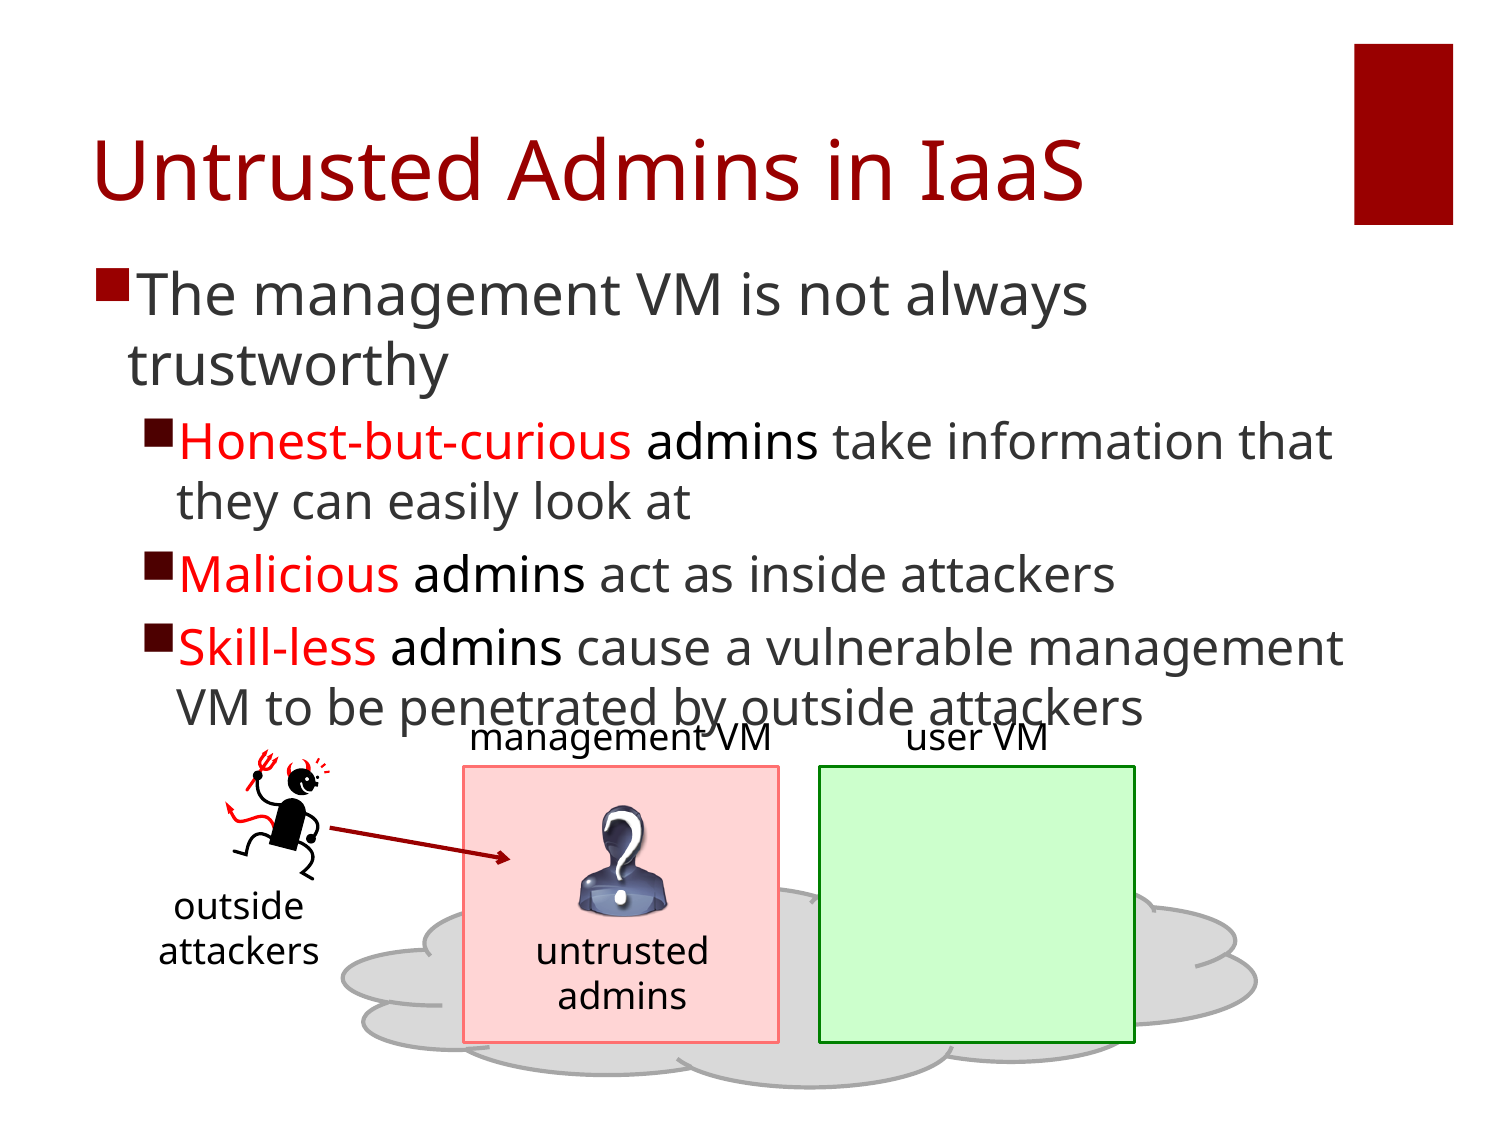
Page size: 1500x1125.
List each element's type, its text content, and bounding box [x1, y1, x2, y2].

text_box outside attackers [143, 874, 335, 980]
title Untrusted Admins in IaaS [74, 37, 1338, 226]
list The management VM is not always trustworthy Honest-but-curious admins take information that they can easily look at Malicious admins act as inside attackers Skill-less admins cause a vulnerable management VM to be penetrated by outside attackers [74, 249, 1413, 1043]
picture [564, 805, 679, 919]
text_box management VM [454, 705, 788, 766]
picture [224, 748, 331, 882]
text_box [1136, 892, 1258, 1027]
text_box [462, 766, 779, 1044]
text_box untrusted admins [520, 919, 725, 1025]
text_box user VM [890, 705, 1065, 766]
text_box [329, 827, 511, 861]
text_box [819, 765, 1136, 1044]
text_box [340, 887, 1120, 1090]
